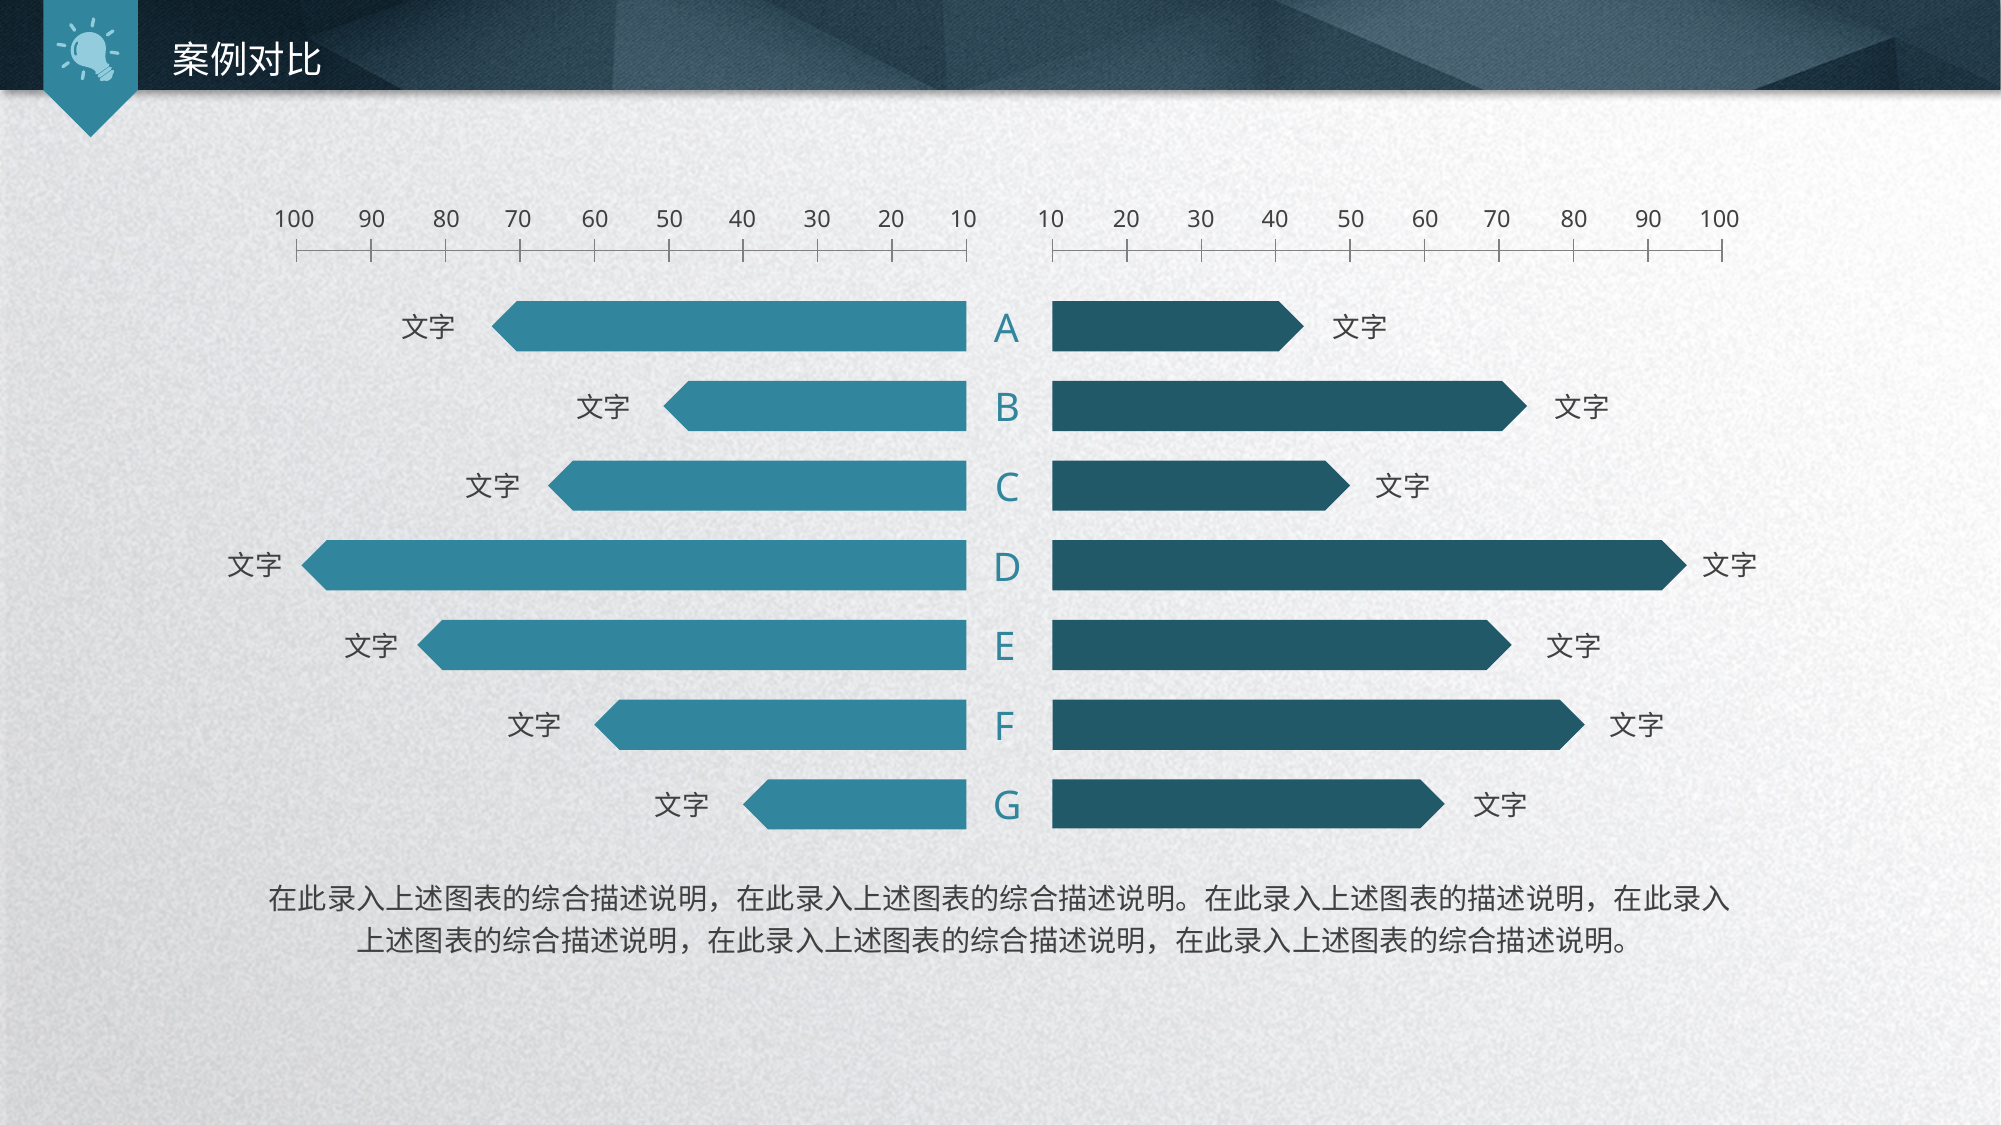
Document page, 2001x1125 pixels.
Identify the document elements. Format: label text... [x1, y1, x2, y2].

text_box [1050, 378, 1530, 434]
text_box [661, 378, 969, 434]
text_box 70 [489, 196, 547, 237]
text_box 文字 [329, 621, 415, 669]
text_box F [979, 693, 1030, 756]
text_box 40 [714, 196, 771, 237]
text_box G [978, 773, 1037, 836]
text_box 100 [1684, 196, 1755, 240]
text_box [1050, 458, 1353, 513]
text_box 70 [1468, 196, 1526, 237]
text_box 90 [1620, 196, 1677, 237]
text_box [415, 617, 969, 673]
text_box 10 [1022, 196, 1079, 240]
text_box E [978, 613, 1031, 676]
text_box 文字 [1317, 302, 1403, 351]
text_box 文字 [386, 302, 472, 351]
text_box B [979, 375, 1035, 437]
text_box 文字 [213, 540, 298, 588]
text_box C [980, 454, 1035, 517]
text_box 60 [1397, 196, 1454, 237]
text_box 文字 [1595, 700, 1680, 749]
text_box 100 [259, 196, 330, 240]
text_box 文字 [561, 382, 647, 430]
text_box 50 [641, 196, 698, 237]
text_box 文字 [639, 780, 725, 829]
text_box 90 [343, 196, 401, 237]
text_box [1050, 777, 1447, 831]
text_box 80 [418, 196, 475, 237]
text_box [299, 538, 969, 593]
text_box 30 [1172, 196, 1230, 237]
text_box 80 [1545, 196, 1603, 237]
text_box 文字 [1539, 382, 1625, 430]
text_box [0, 0, 41, 92]
text_box D [978, 534, 1037, 597]
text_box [296, 238, 967, 262]
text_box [43, 0, 139, 138]
text_box 40 [1246, 196, 1304, 237]
text_box 20 [1098, 196, 1155, 237]
text_box [489, 299, 969, 354]
text_box 文字 [450, 461, 536, 510]
text_box [545, 458, 969, 513]
text_box 10 [934, 196, 992, 240]
text_box [740, 777, 969, 832]
picture [0, 92, 2001, 1125]
text_box 30 [789, 196, 846, 237]
text_box 文字 [1531, 621, 1617, 669]
text_box 文字 [1687, 540, 1773, 588]
text_box [1050, 299, 1307, 354]
text_box 50 [1322, 196, 1380, 237]
text_box [1050, 617, 1514, 673]
text_box 文字 [1458, 780, 1544, 829]
text_box A [978, 295, 1034, 358]
text_box 文字 [1361, 461, 1446, 510]
text_box 在此录入上述图表的综合描述说明，在此录入上述图表的综合描述说明。在此录入上述图表的描述说明，在此录入上述图表的综合描述说明，在此录入上述图表的综合描述说明，在此录入上述图表的综合描述说明。 [245, 865, 1755, 965]
text_box 文字 [492, 700, 578, 749]
text_box [140, 0, 2001, 92]
text_box [592, 697, 969, 752]
text_box 20 [863, 196, 920, 237]
text_box 案例对比 [161, 30, 469, 88]
text_box [1050, 538, 1687, 593]
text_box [1052, 238, 1723, 262]
text_box [1050, 697, 1587, 752]
text_box 60 [566, 196, 624, 237]
